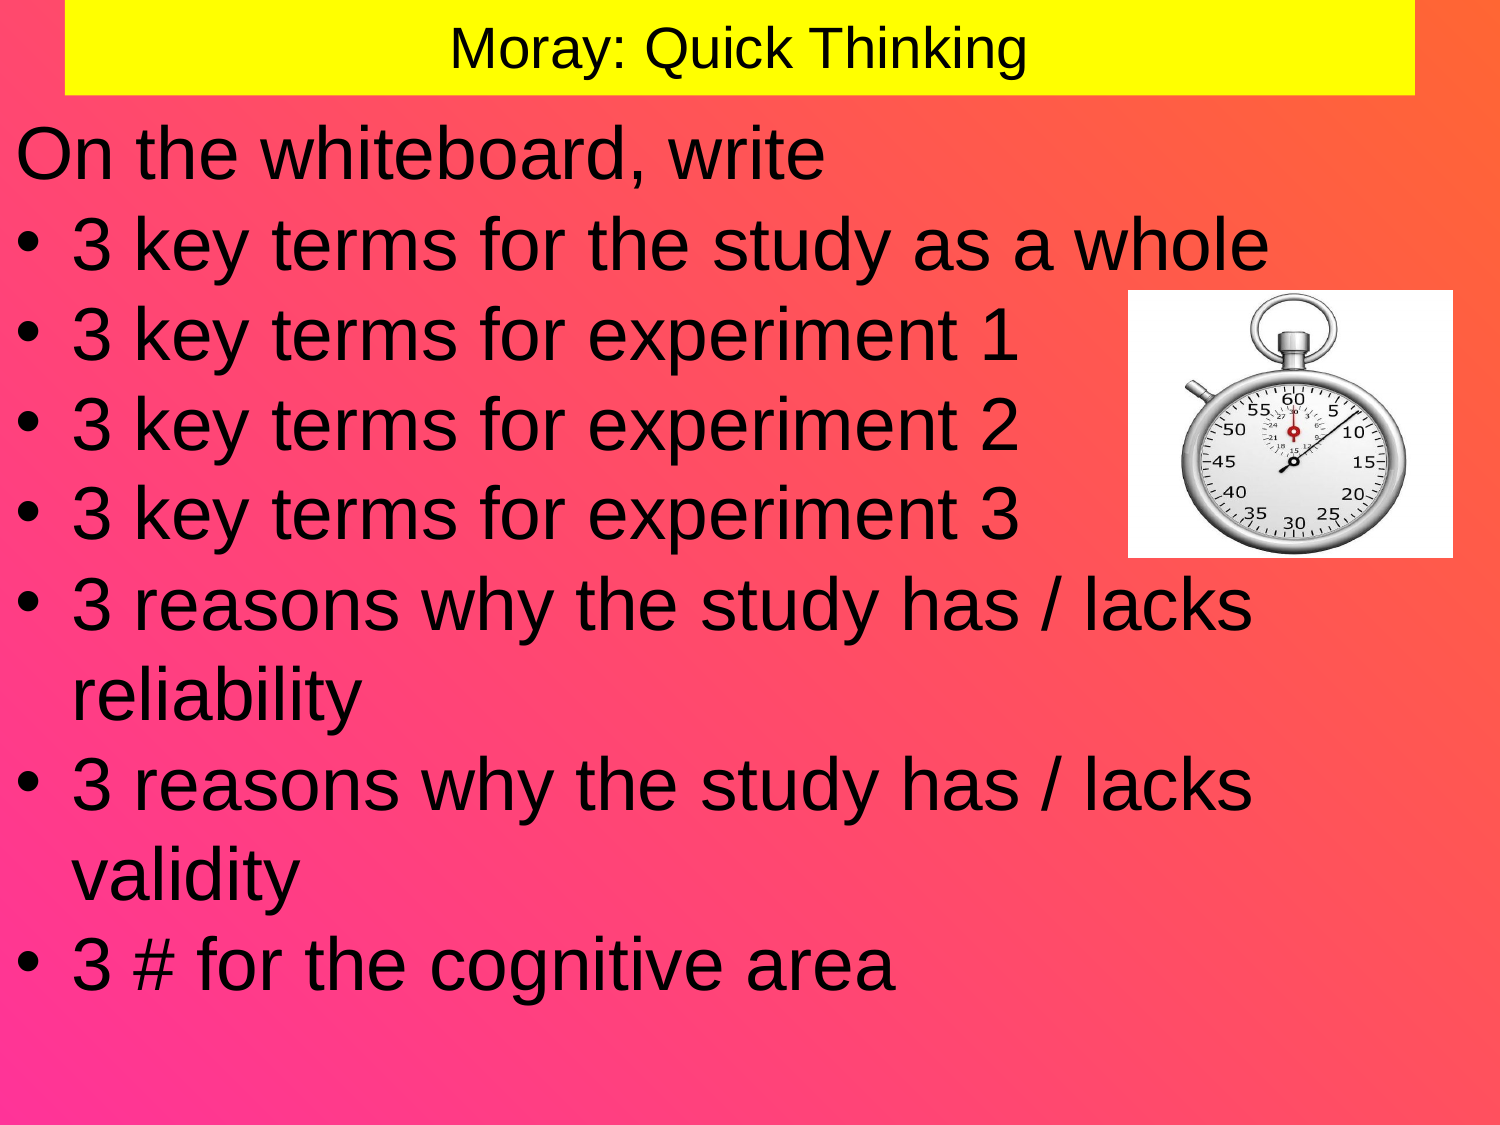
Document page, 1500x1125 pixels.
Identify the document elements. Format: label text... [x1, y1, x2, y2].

list On the whiteboard, write 3 key terms for the study as a whole 3 key terms for experiment 1 3 key terms for experiment 2 3 key terms for experiment 3 3 reasons why the study has / lacks reliability 3 reasons why the study has / lacks validity 3 # for the cognitive area [0, 90, 1500, 1047]
picture [1127, 290, 1453, 559]
title Moray: Quick Thinking [64, 0, 1415, 90]
